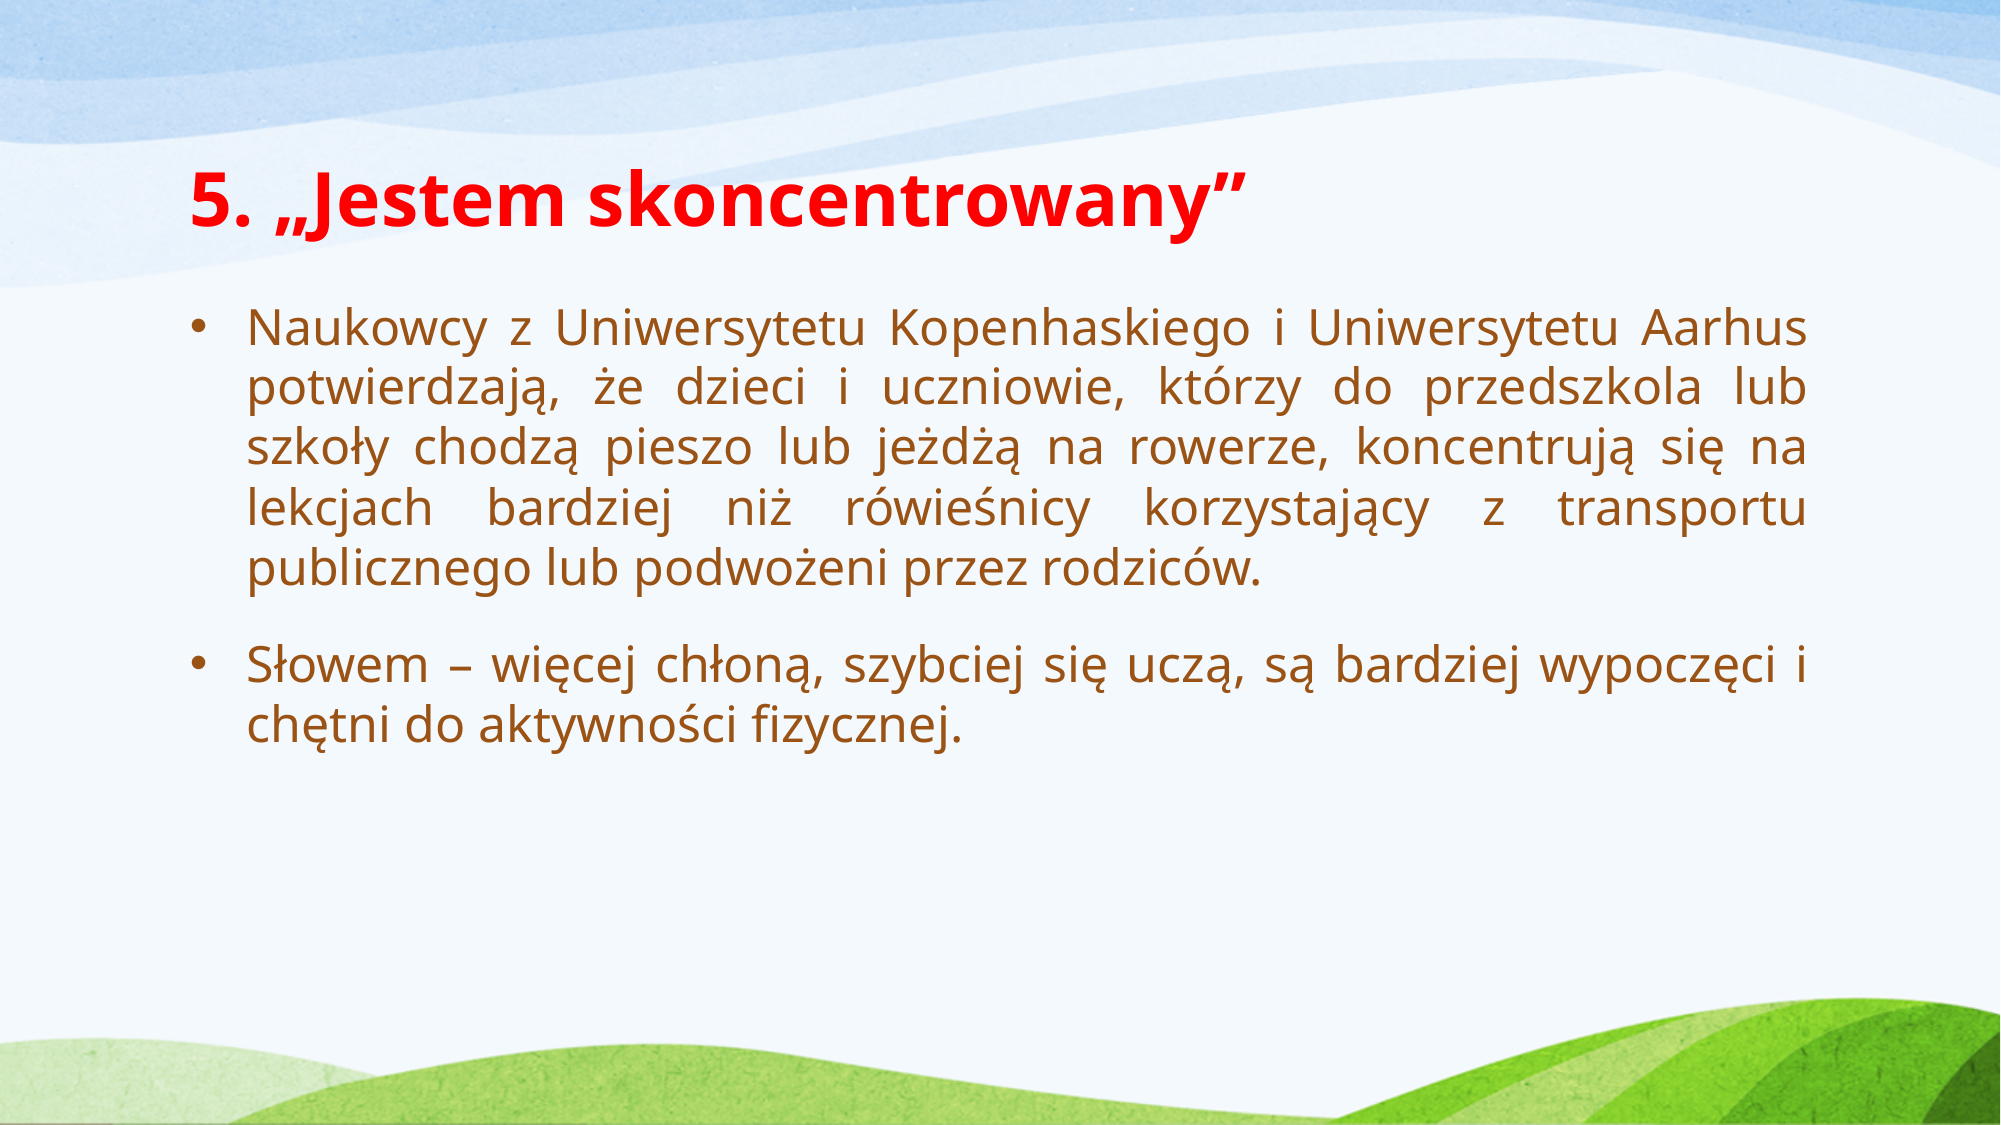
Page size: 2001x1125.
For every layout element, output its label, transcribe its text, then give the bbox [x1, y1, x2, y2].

picture [0, 0, 2001, 1125]
title 5. „Jestem skoncentrowany” [174, 50, 1825, 250]
list Naukowcy z Uniwersytetu Kopenhaskiego i Uniwersytetu Aarhus potwierdzają, że dzieci i uczniowie, którzy do przedszkola lub szkoły chodzą pieszo lub jeżdżą na rowerze, koncentrują się na lekcjach bardziej niż rówieśnicy korzystający z transportu publicznego lub podwożeni przez rodziców. Słowem – więcej chłoną, szybciej się uczą, są bardziej wypoczęci i chętni do aktywności fizycznej. [174, 287, 1825, 982]
